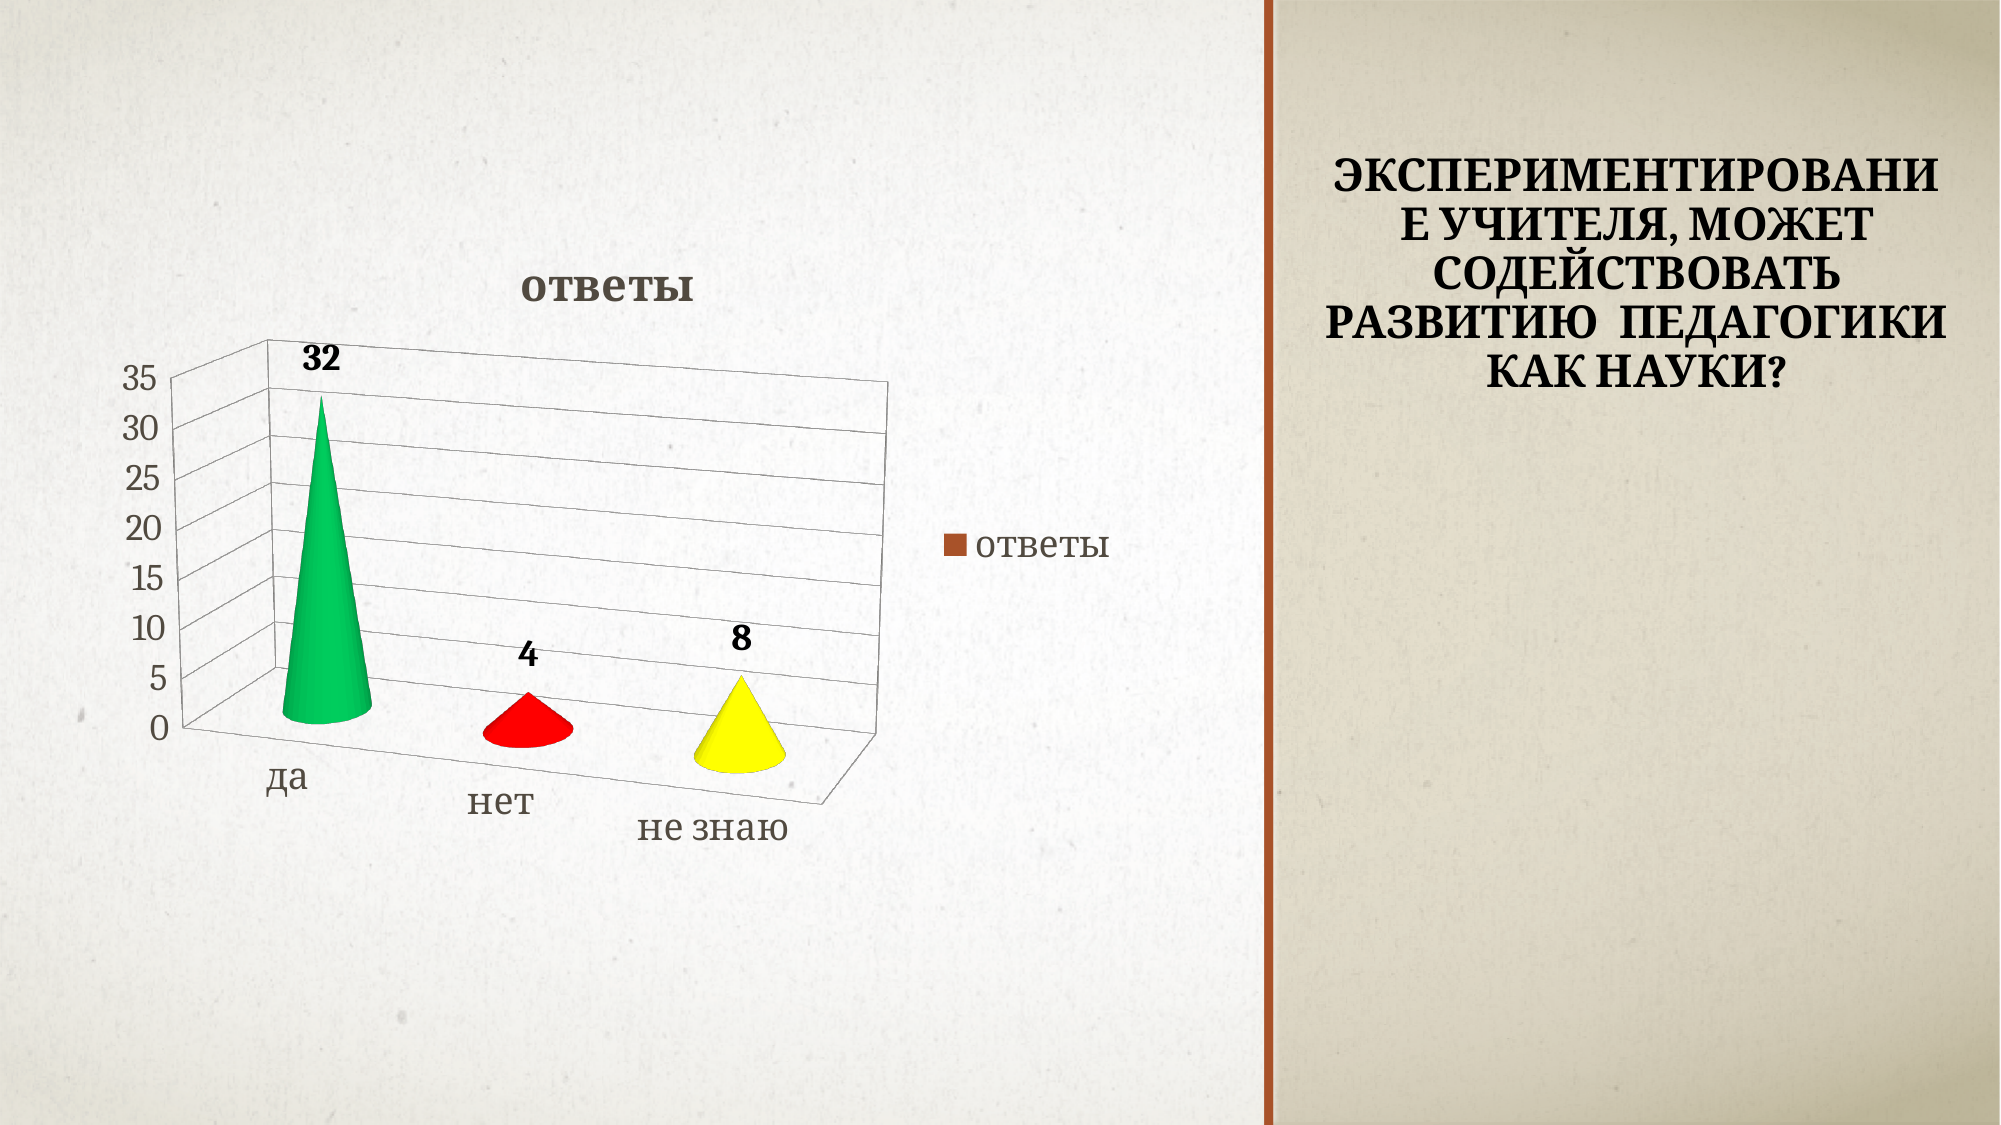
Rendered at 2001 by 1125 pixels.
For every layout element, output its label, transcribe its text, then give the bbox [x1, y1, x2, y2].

chart [79, 226, 1136, 863]
picture [0, 0, 1264, 1125]
title Экспериментирование учителя, может содействовать развитию педагогики как науки? [1305, 60, 1970, 405]
picture [1274, 0, 2001, 1125]
